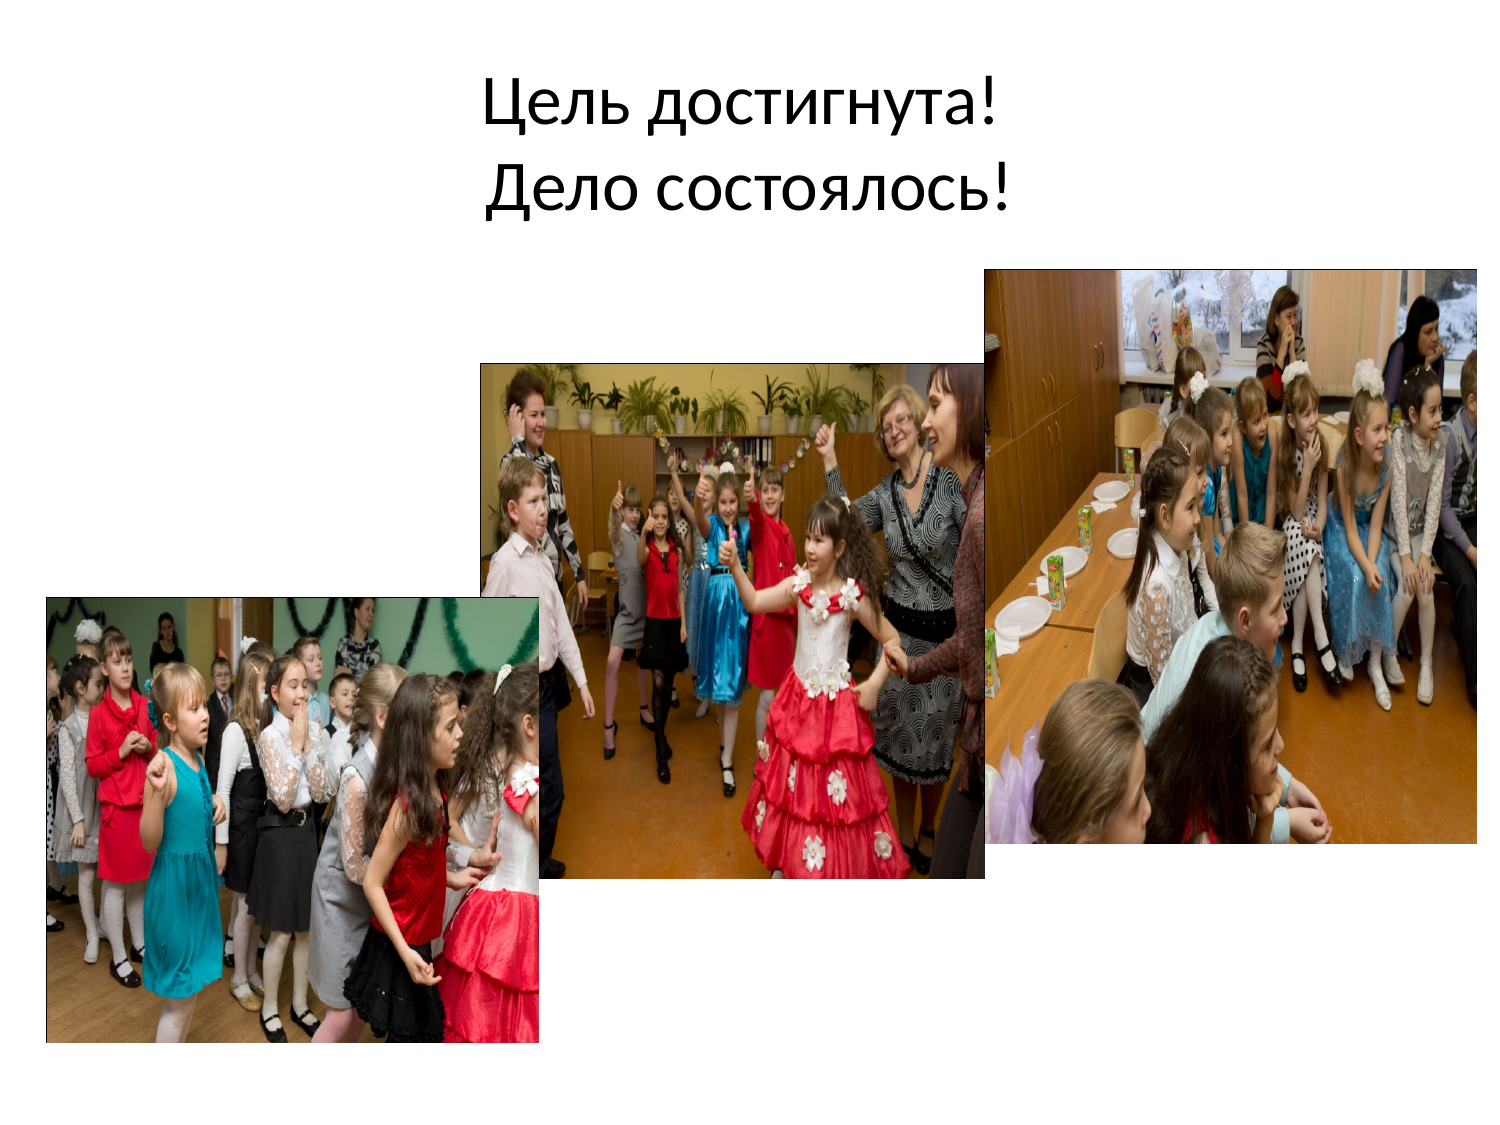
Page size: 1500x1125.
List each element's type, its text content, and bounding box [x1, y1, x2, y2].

title Цель достигнута! Дело состоялось! [75, 45, 1425, 233]
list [480, 363, 985, 880]
picture [984, 269, 1477, 844]
picture [46, 597, 540, 1044]
